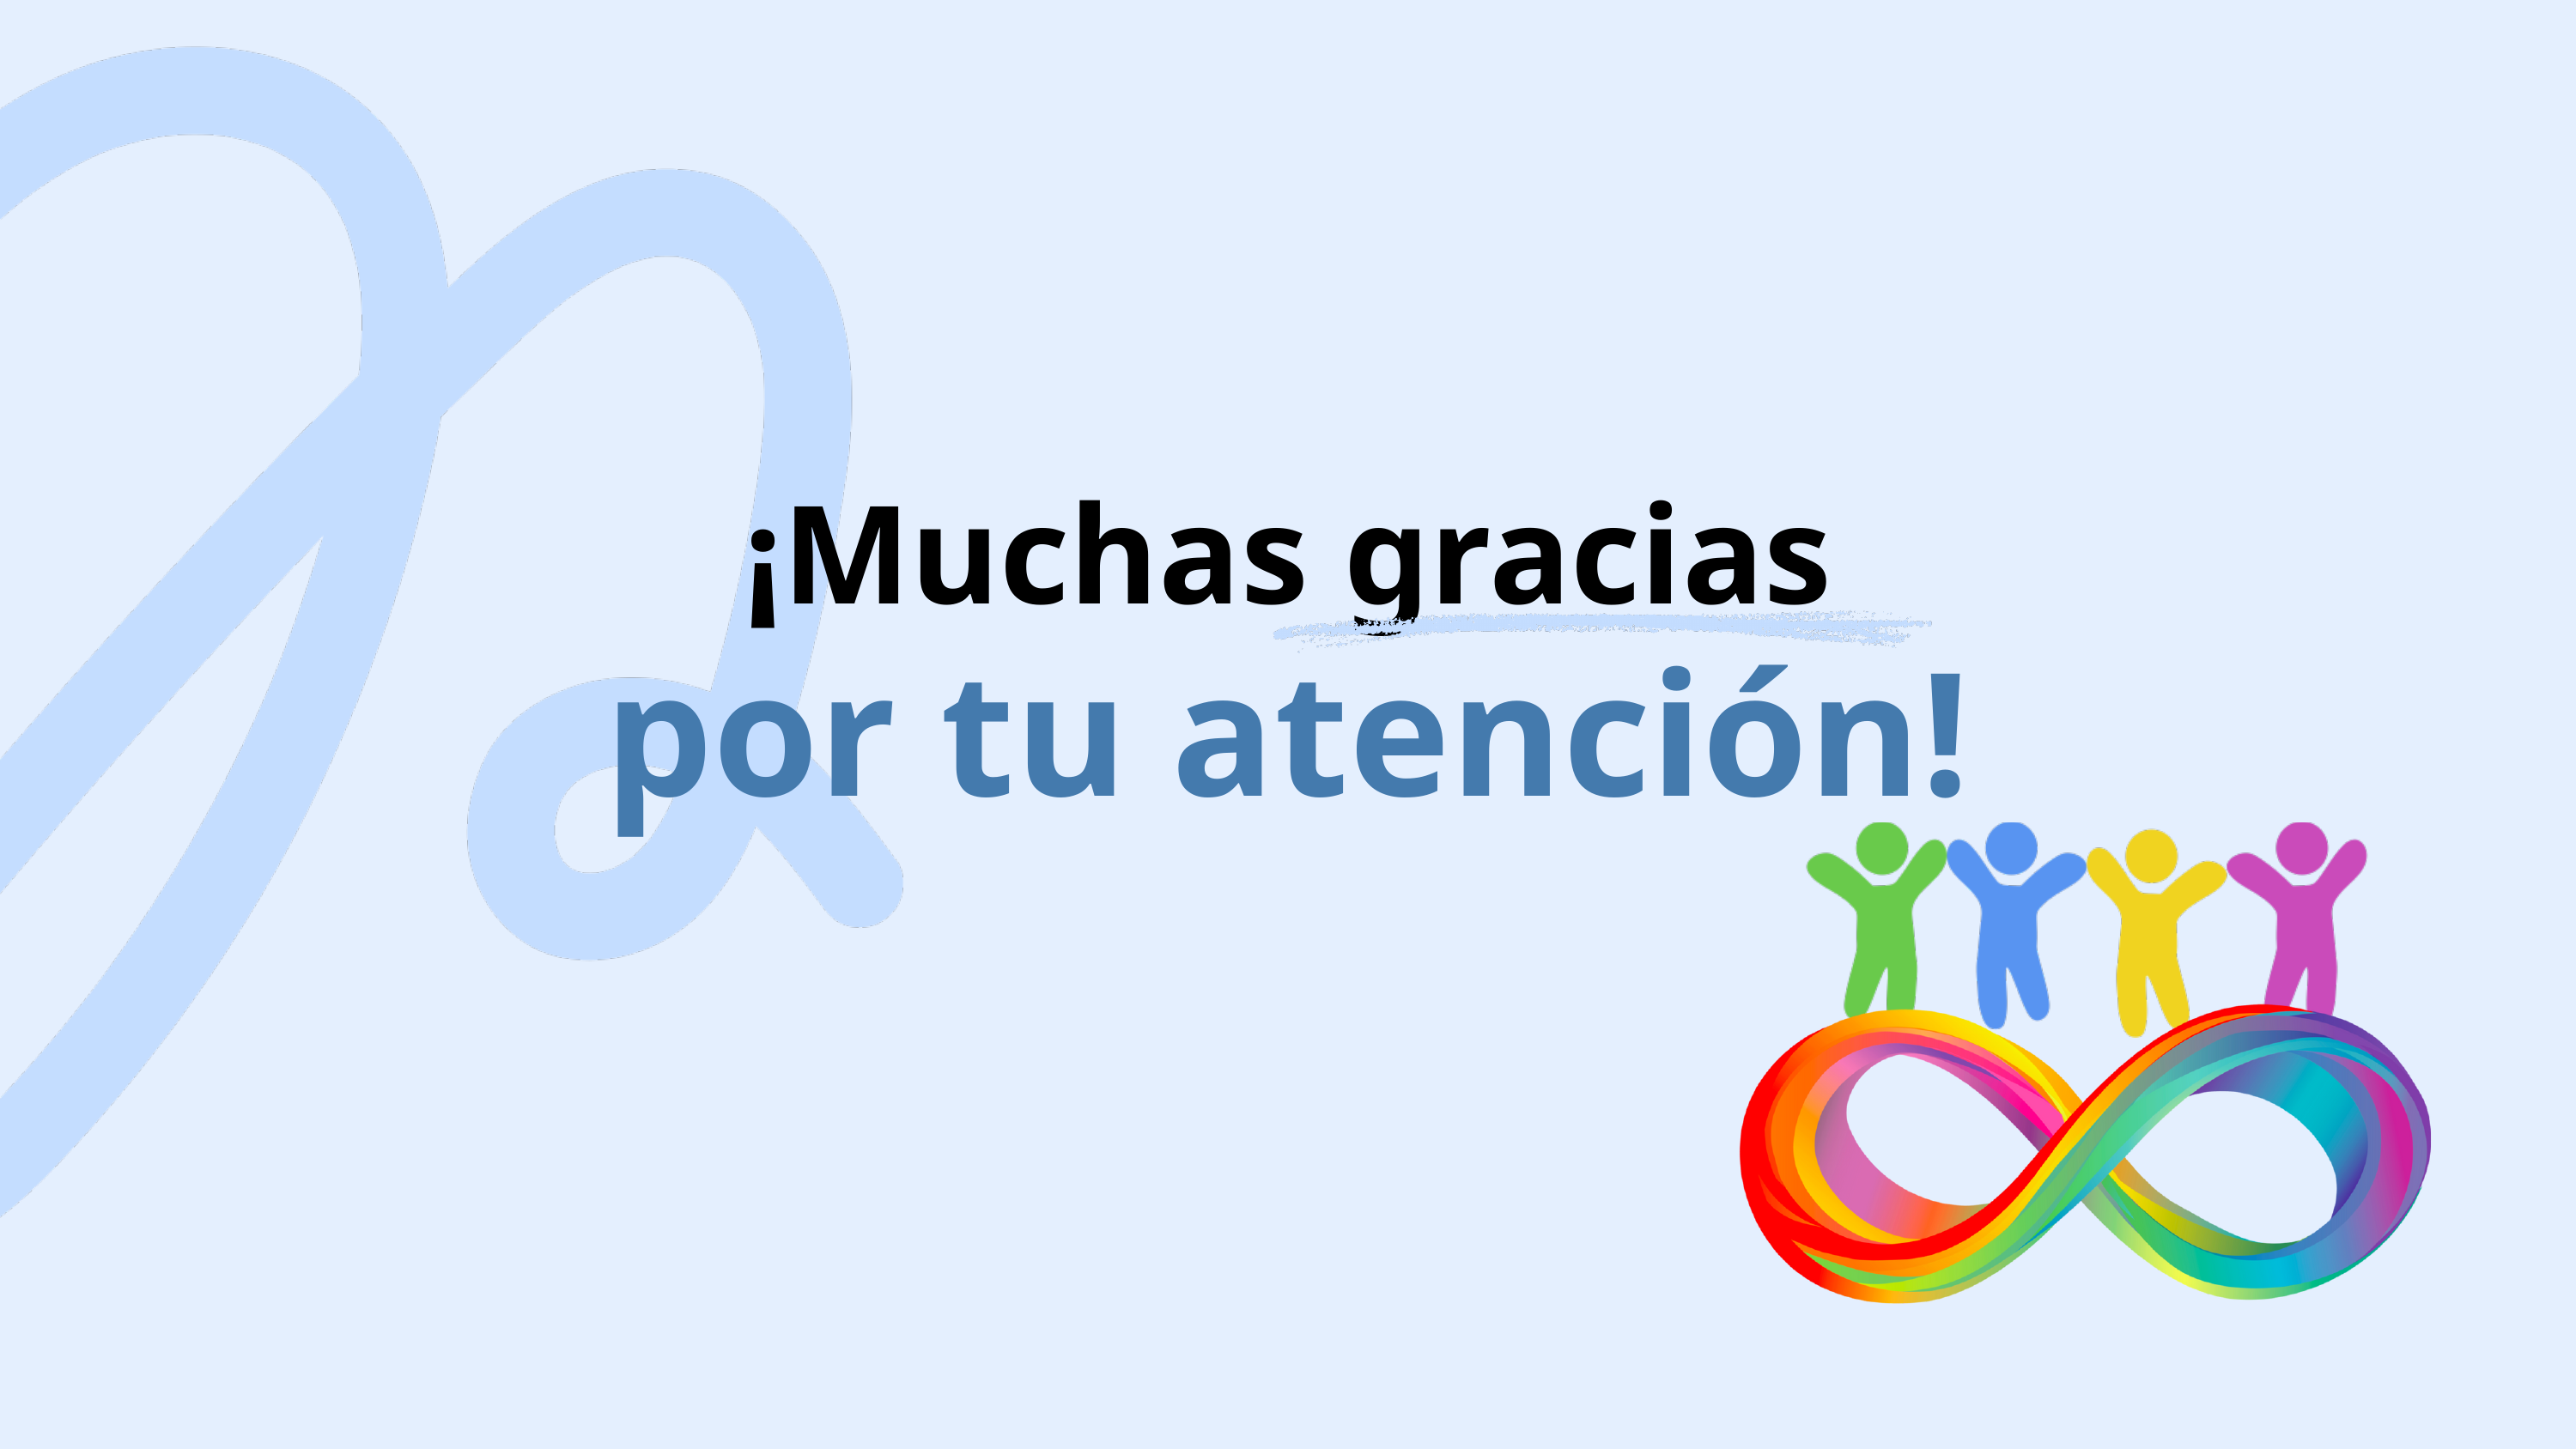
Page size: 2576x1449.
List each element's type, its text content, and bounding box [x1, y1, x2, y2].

text_box [0, 39, 904, 1266]
text_box ¡Muchas gracias [325, 440, 2251, 632]
text_box por tu atención! [325, 632, 2251, 830]
text_box [1273, 609, 1932, 653]
text_box [1801, 822, 2369, 1003]
text_box [1739, 1003, 2432, 1304]
